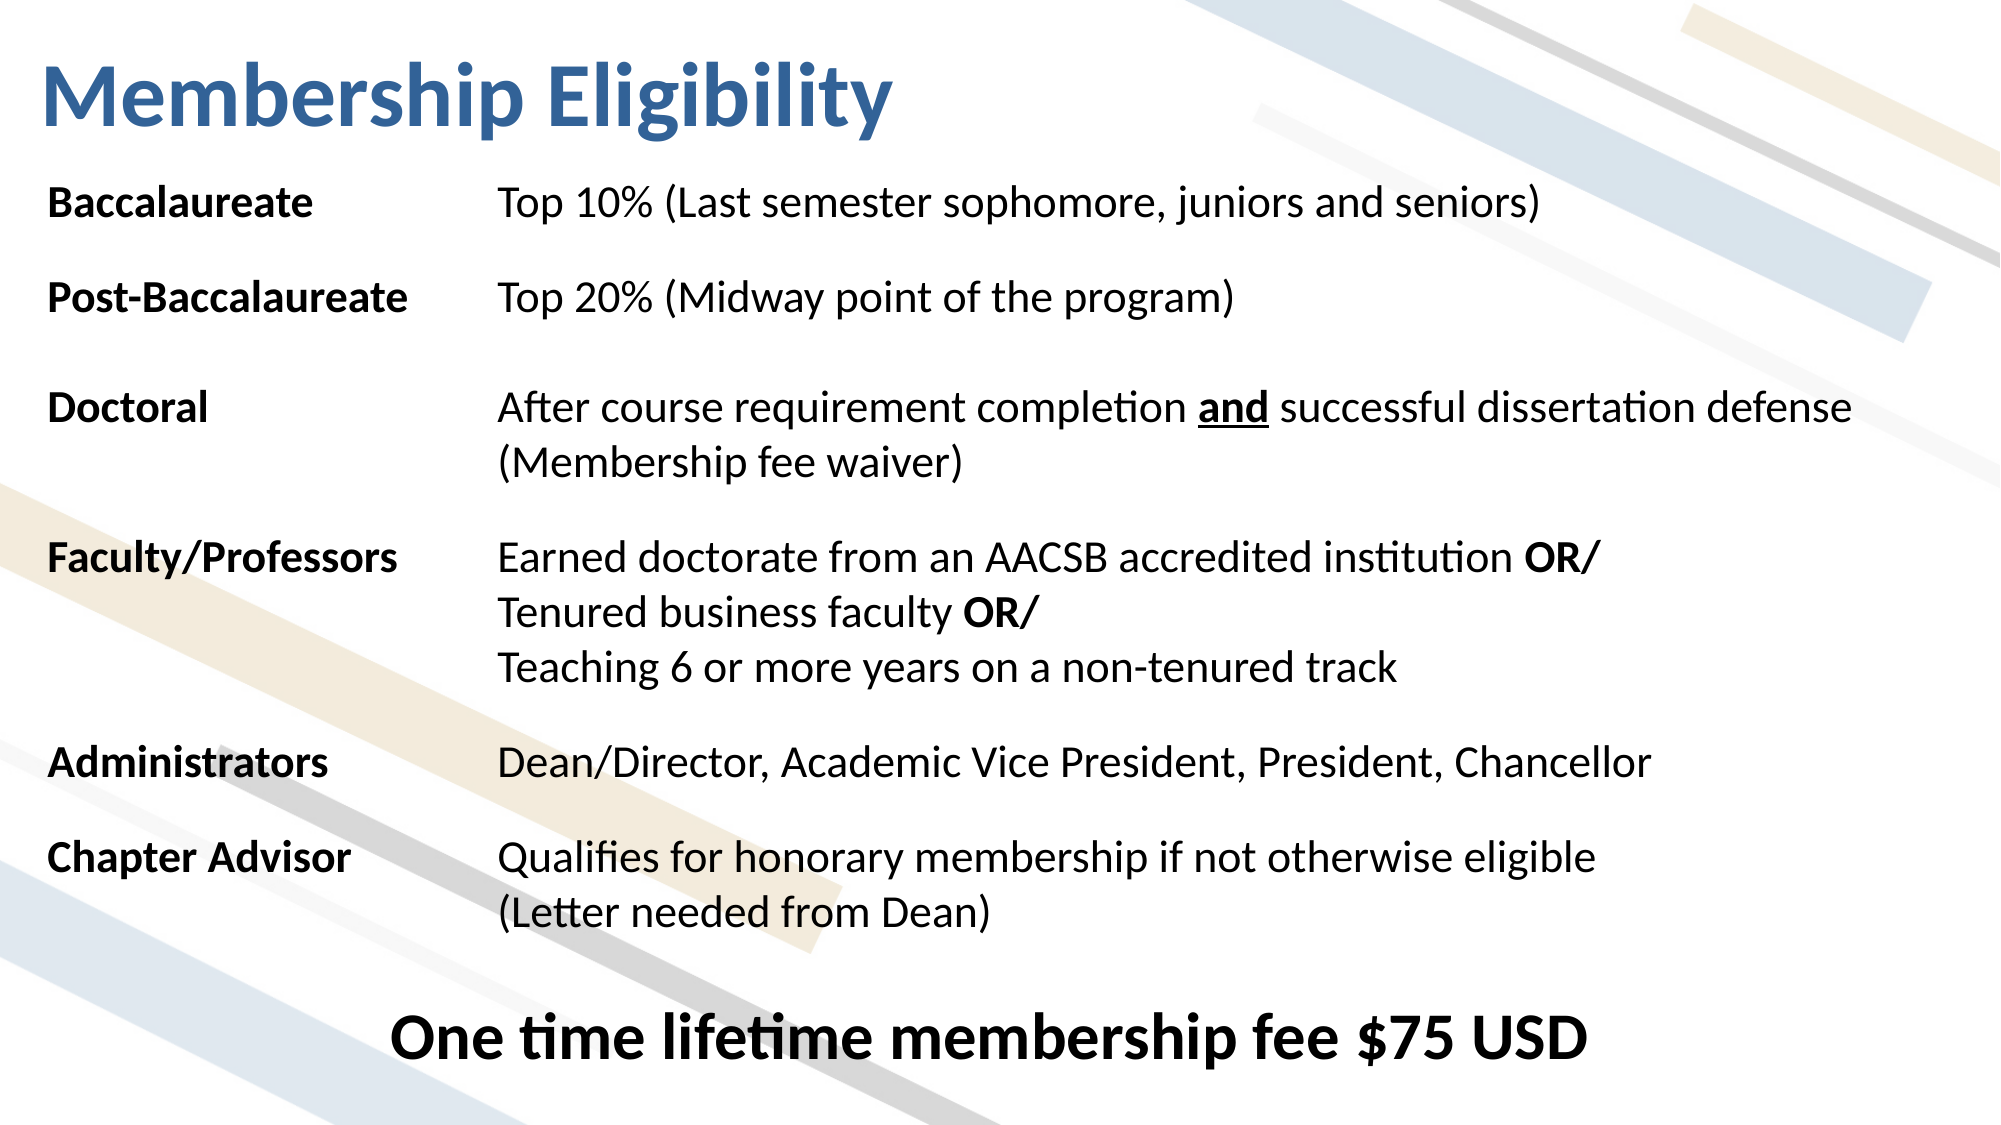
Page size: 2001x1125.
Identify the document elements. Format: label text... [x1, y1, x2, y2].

text_box Baccalaureate Top 10% (Last semester sophomore, juniors and seniors) Post-Baccalaureate Top 20% (Midway point of the program) Doctoral After course requirement completion and successful dissertation defense (Membership fee waiver) Faculty/Professors Earned doctorate from an AACSB accredited institution OR/ Tenured business faculty OR/ Teaching 6 or more years on a non-tenured track Administrators Dean/Director, Academic Vice President, President, Chancellor Chapter Advisor Qualifies for honorary membership if not otherwise eligible (Letter needed from Dean) [32, 164, 1975, 989]
text_box One time lifetime membership fee $75 USD [375, 985, 1713, 1081]
title Membership Eligibility [25, 0, 1132, 194]
